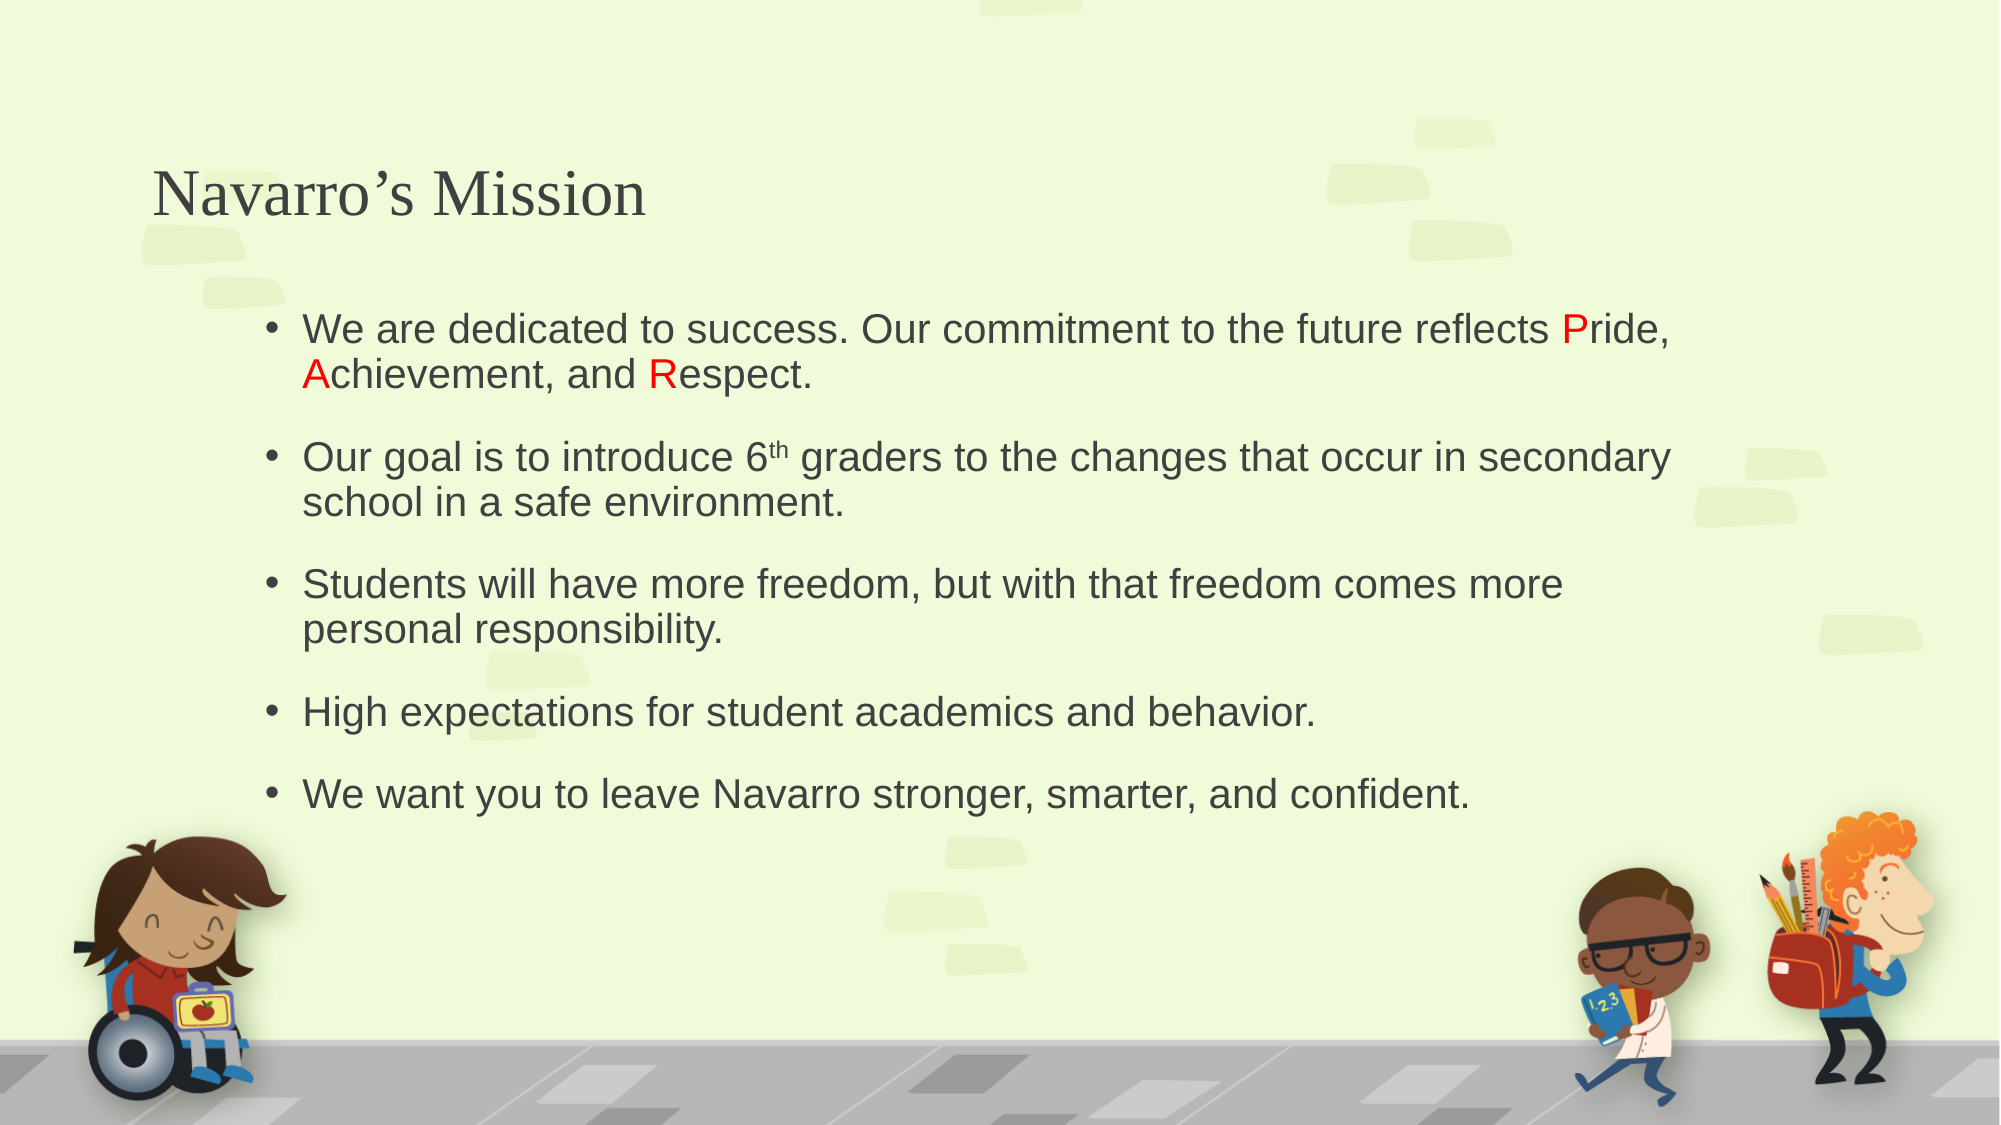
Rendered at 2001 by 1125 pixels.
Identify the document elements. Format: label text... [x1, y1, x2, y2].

title Navarro’s Mission [137, 59, 1750, 238]
picture [0, 0, 2000, 1125]
list We are dedicated to success. Our commitment to the future reflects Pride, Achievement, and Respect. Our goal is to introduce 6th graders to the changes that occur in secondary school in a safe environment. Students will have more freedom, but with that freedom comes more personal responsibility. High expectations for student academics and behavior. We want you to leave Navarro stronger, smarter, and confident. [249, 299, 1750, 870]
